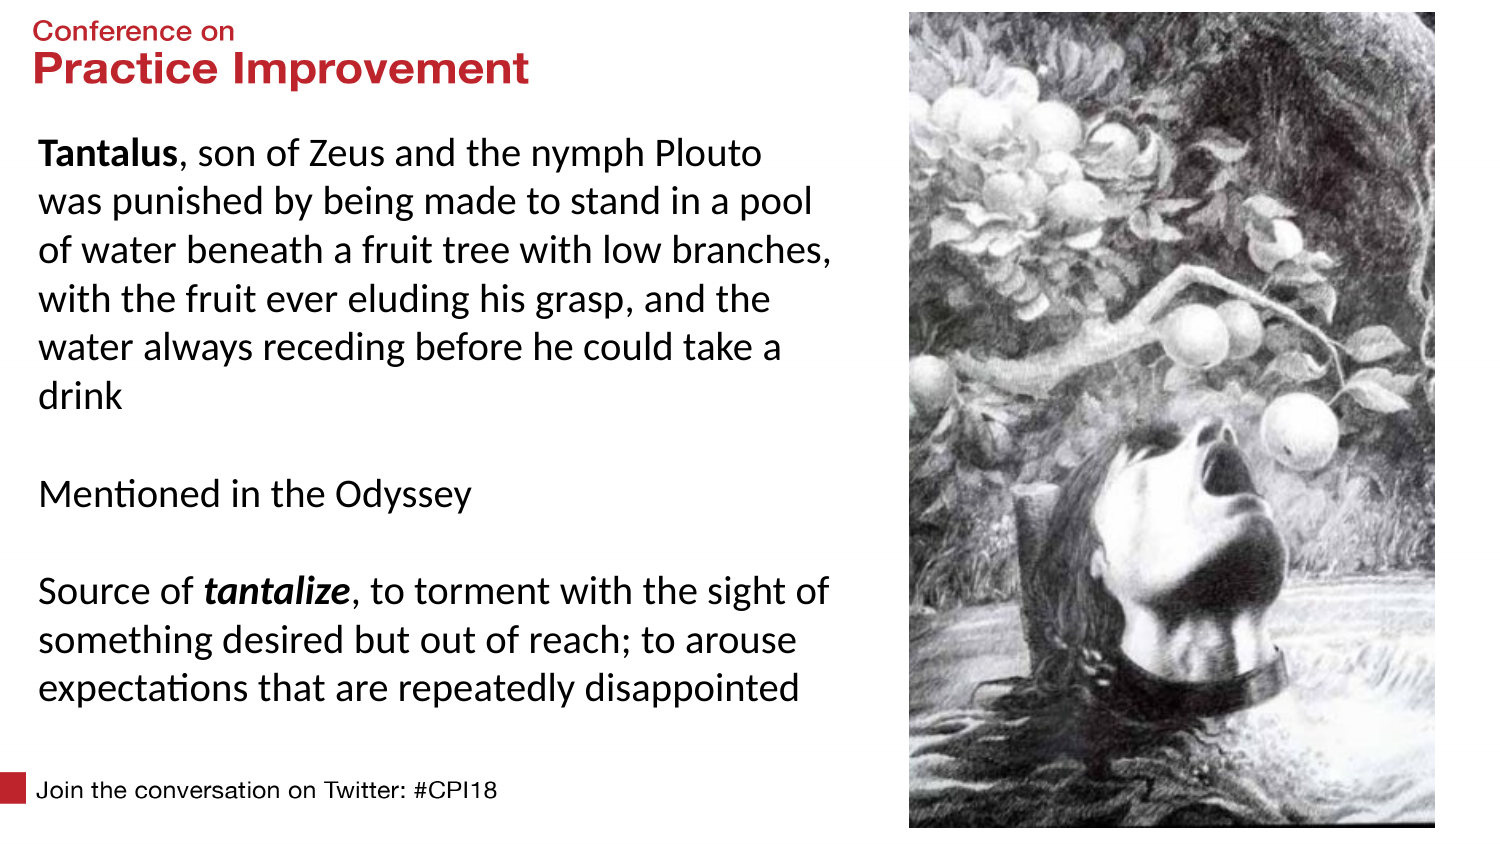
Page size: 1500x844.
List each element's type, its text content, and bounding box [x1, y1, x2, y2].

text_box Tantalus, son of Zeus and the nymph Plouto was punished by being made to stand in a pool of water beneath a fruit tree with low branches, with the fruit ever eluding his grasp, and the water always receding before he could take a drink Mentioned in the Odyssey Source of tantalize, to torment with the sight of something desired but out of reach; to arouse expectations that are repeatedly disappointed [23, 117, 849, 718]
picture [0, 0, 1500, 844]
